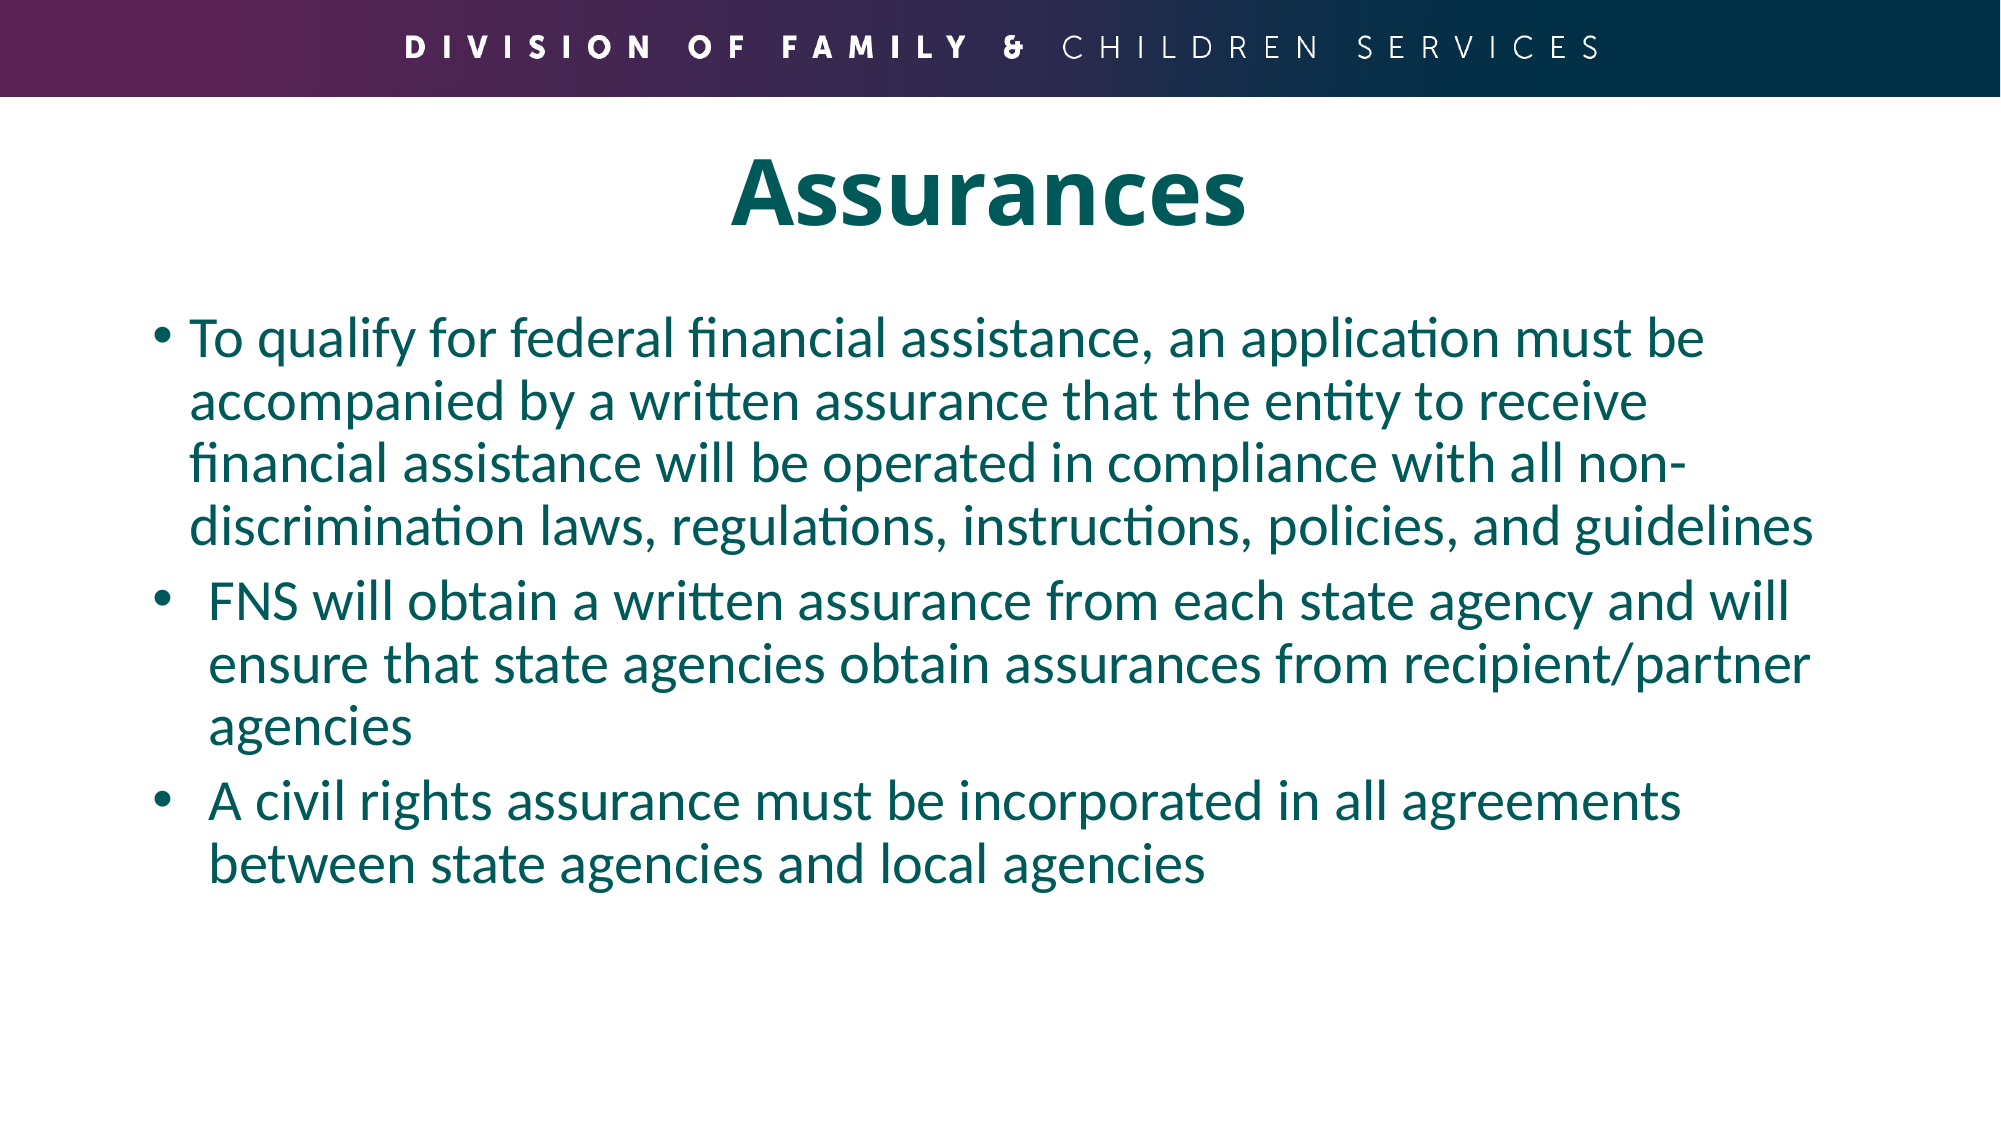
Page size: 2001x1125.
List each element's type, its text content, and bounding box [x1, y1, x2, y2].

picture [1584, 40, 1596, 54]
title Assurances [168, 111, 1894, 280]
picture [0, 0, 2001, 1125]
list To qualify for federal financial assistance, an application must be accompanied by a written assurance that the entity to receive financial assistance will be operated in compliance with all non-discrimination laws, regulations, instructions, policies, and guidelines FNS will obtain a written assurance from each state agency and will ensure that state agencies obtain assurances from recipient/partner agencies A civil rights assurance must be incorporated in all agreements between state agencies and local agencies [137, 299, 1863, 1014]
picture [1515, 51, 1523, 58]
picture [1515, 36, 1531, 44]
picture [1552, 37, 1556, 57]
